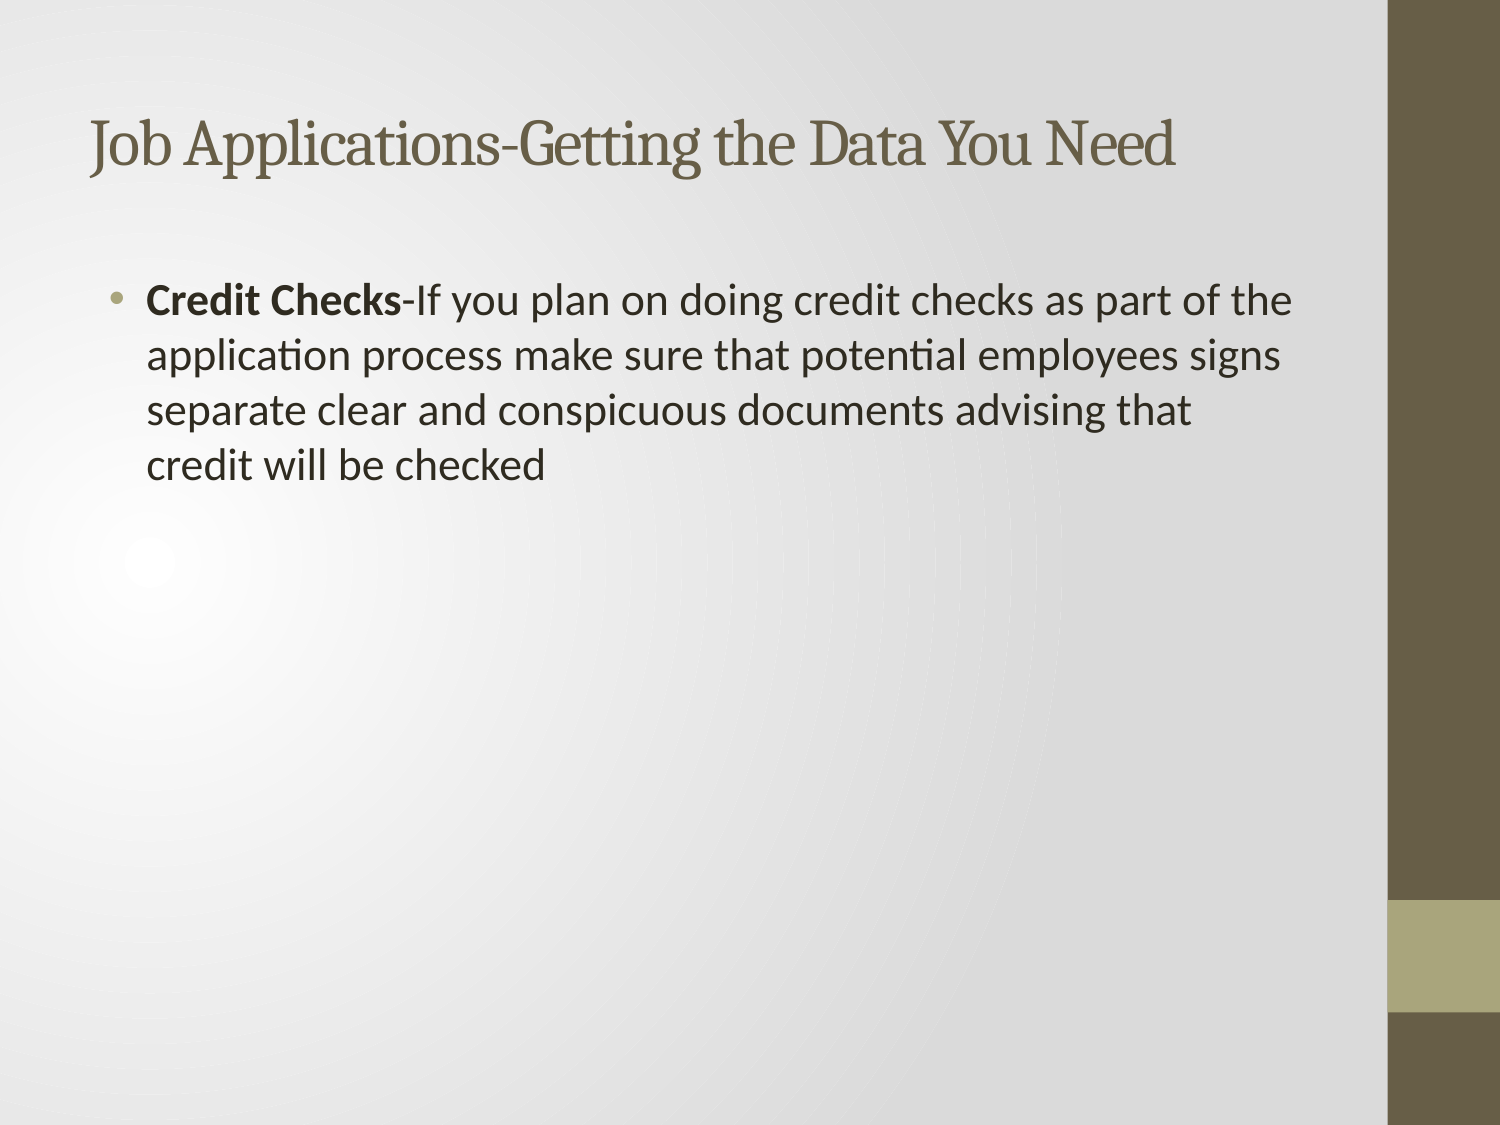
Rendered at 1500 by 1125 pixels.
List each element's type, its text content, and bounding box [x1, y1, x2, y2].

title Job Applications-Getting the Data You Need [75, 45, 1325, 233]
list Credit Checks-If you plan on doing credit checks as part of the application process make sure that potential employees signs separate clear and conspicuous documents advising that credit will be checked [75, 262, 1325, 1050]
